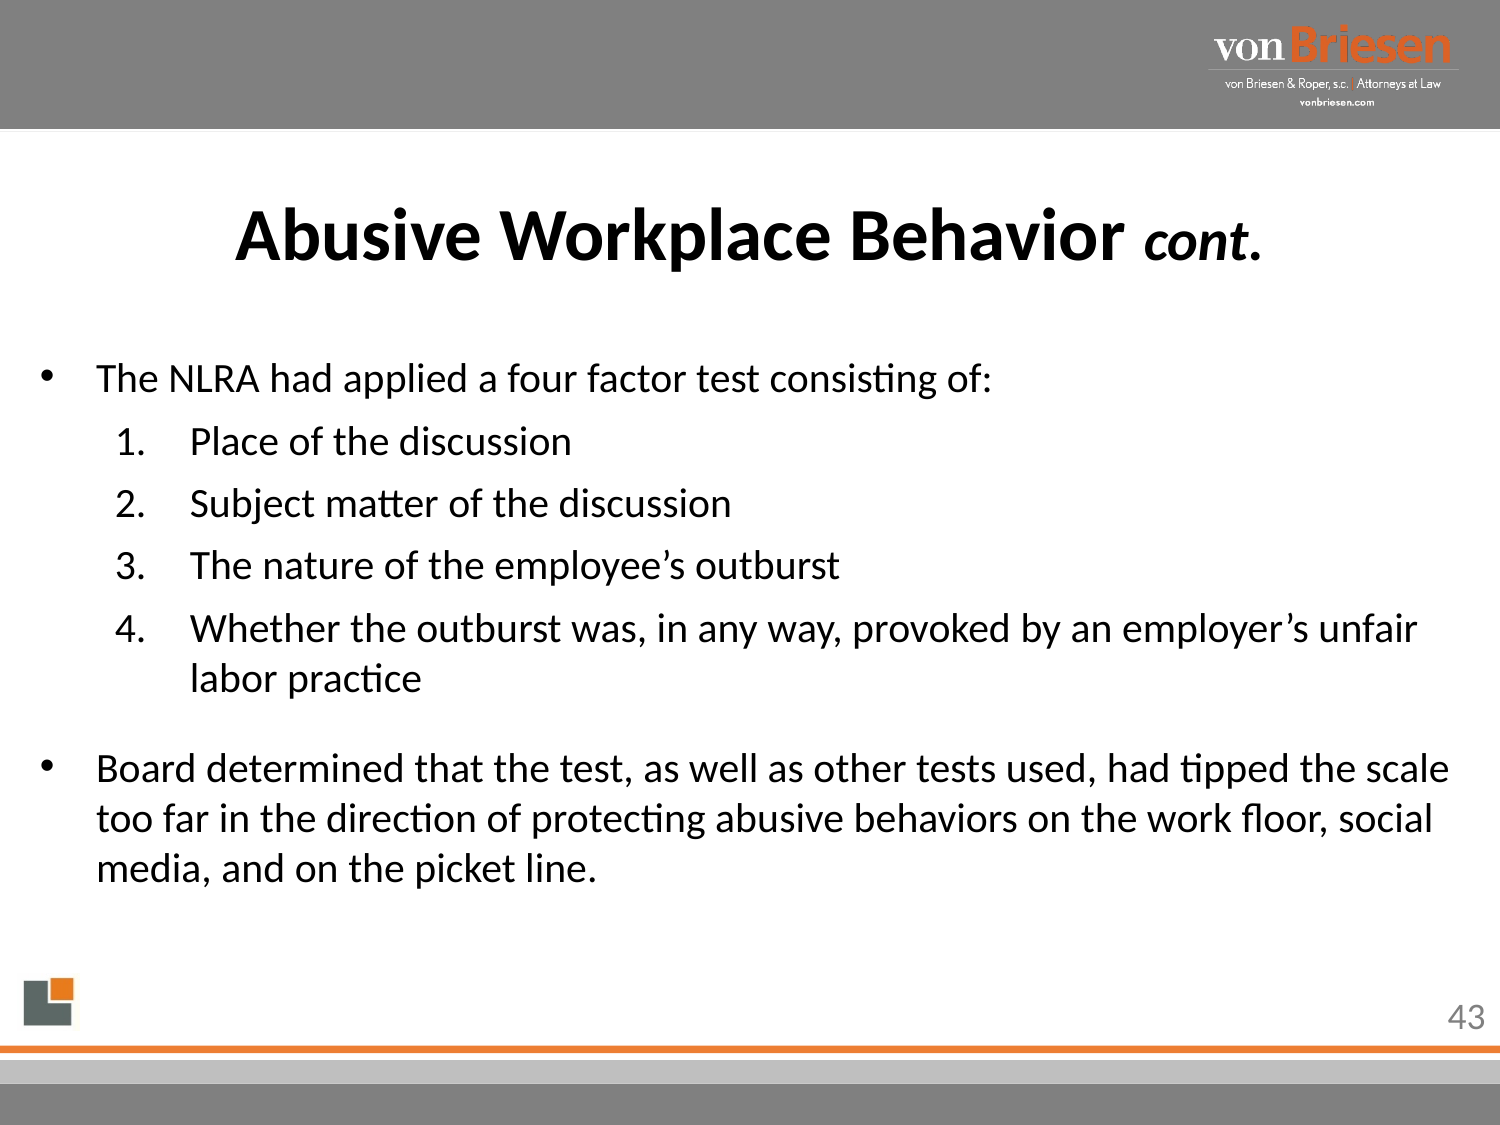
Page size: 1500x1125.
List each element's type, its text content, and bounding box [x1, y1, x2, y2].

title Abusive Workplace Behavior cont. [103, 148, 1397, 324]
slide_number 43 [1163, 984, 1500, 1045]
picture [1203, 18, 1465, 108]
picture [17, 973, 80, 1031]
list The NLRA had applied a four factor test consisting of: Place of the discussion Subject matter of the discussion The nature of the employee’s outburst Whether the outburst was, in any way, provoked by an employer’s unfair labor practice Board determined that the test, as well as other tests used, had tipped the scale too far in the direction of protecting abusive behaviors on the work floor, social media, and on the picket line. [24, 343, 1488, 975]
